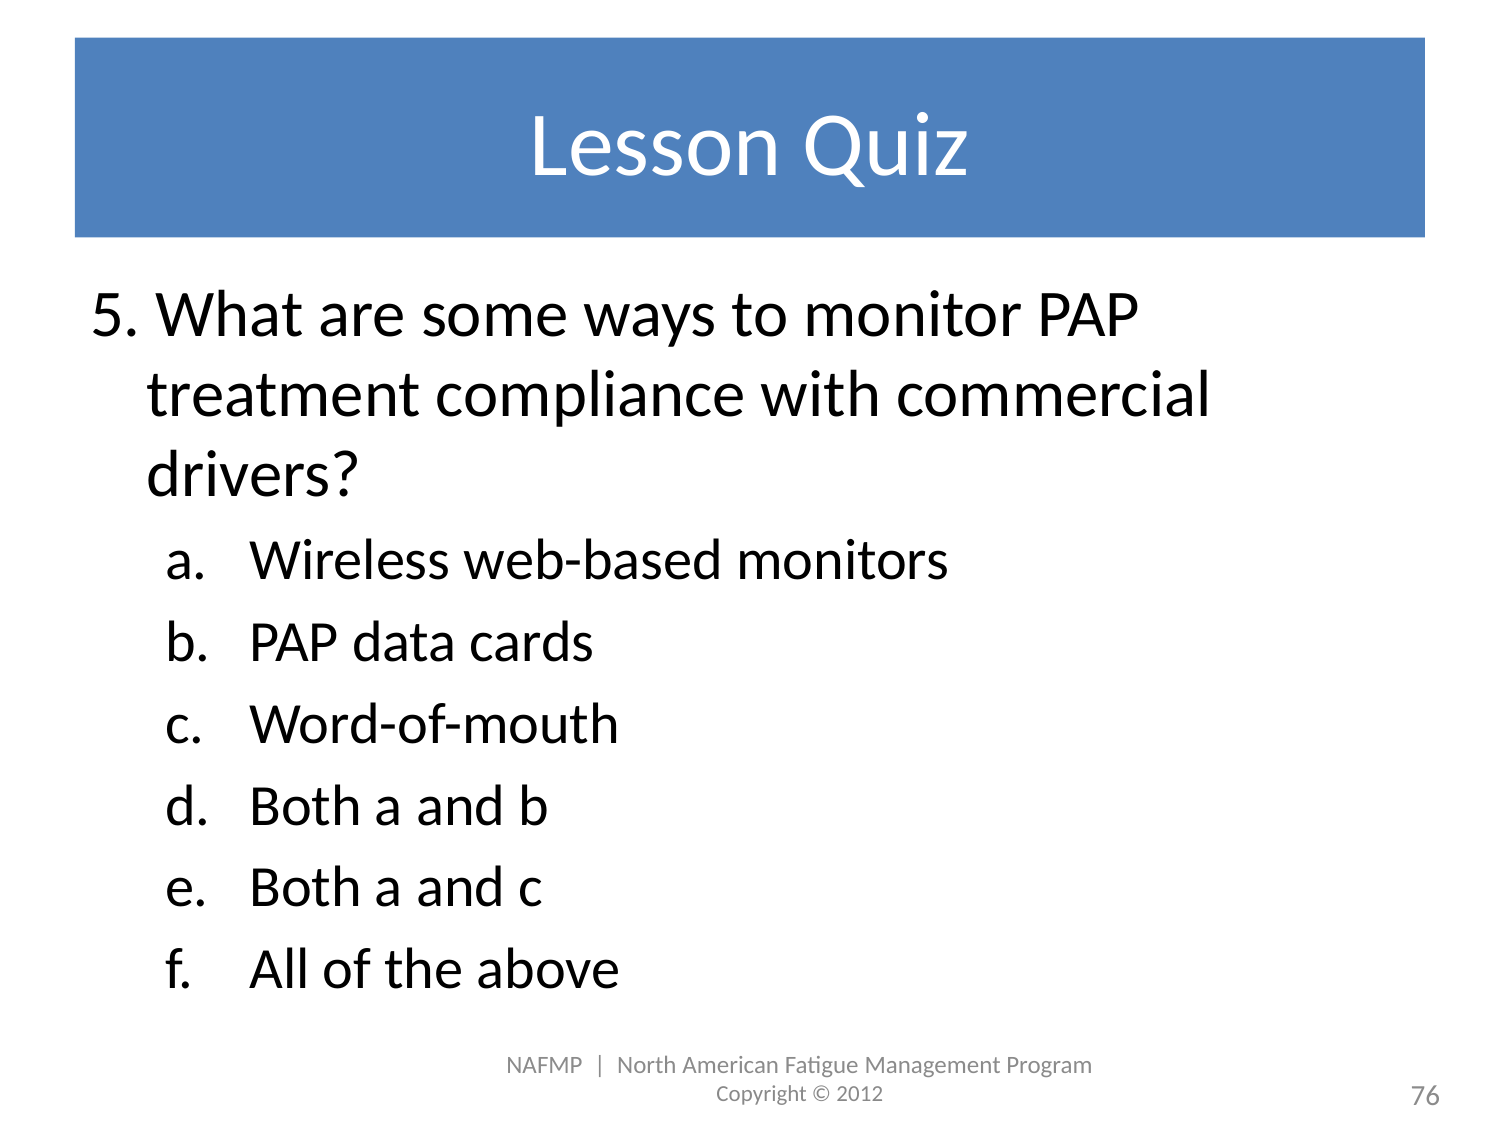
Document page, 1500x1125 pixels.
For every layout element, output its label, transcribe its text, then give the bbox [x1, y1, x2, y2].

list 5. What are some ways to monitor PAP treatment compliance with commercial drivers? Wireless web-based monitors PAP data cards Word-of-mouth Both a and b Both a and c All of the above [75, 262, 1425, 1005]
title Lesson Quiz [75, 45, 1425, 233]
